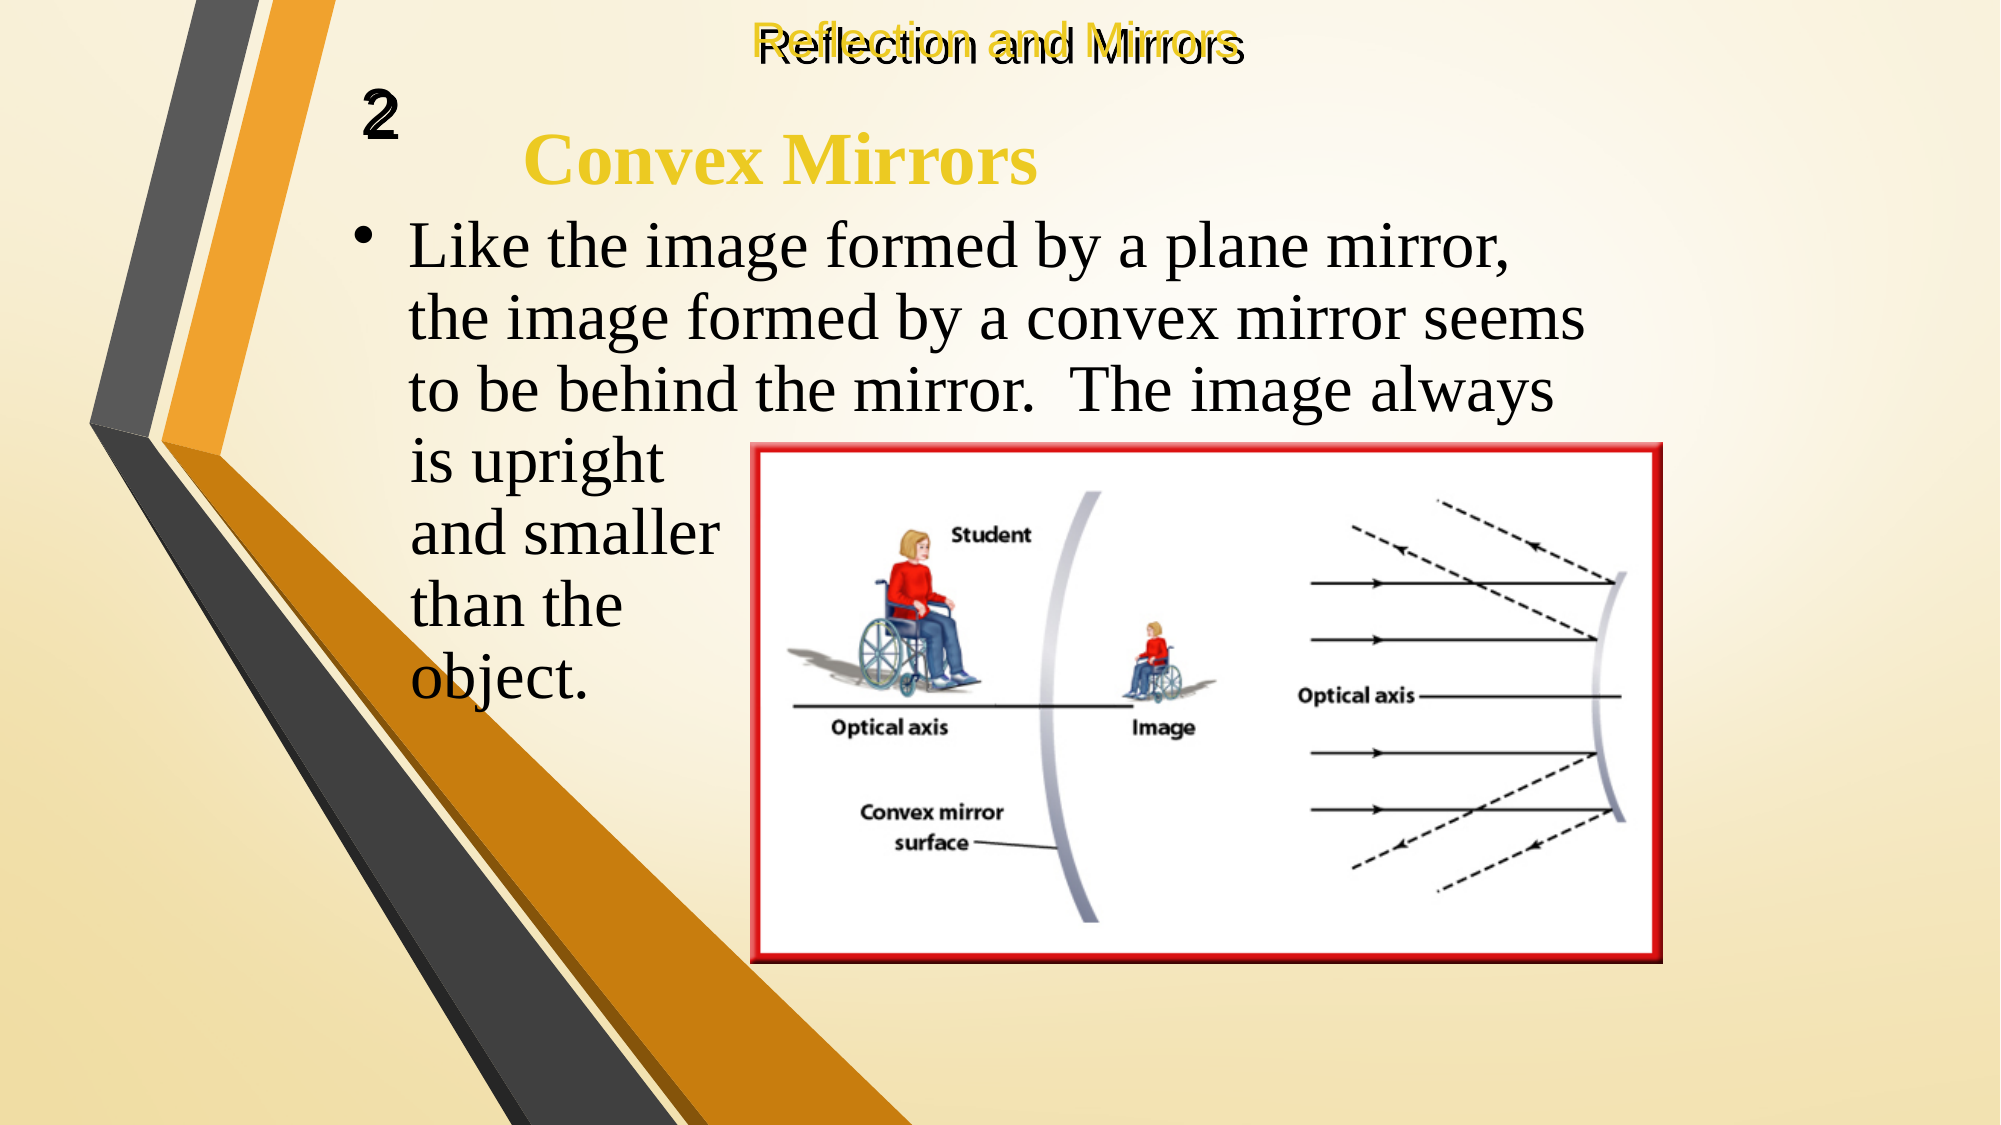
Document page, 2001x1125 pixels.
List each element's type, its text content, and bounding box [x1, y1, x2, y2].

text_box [337, 202, 1626, 724]
text_box Reflection and Mirrors [735, 0, 1255, 75]
picture [749, 441, 1663, 965]
text_box 2 [345, 61, 413, 156]
text_box Convex Mirrors [507, 112, 1638, 209]
